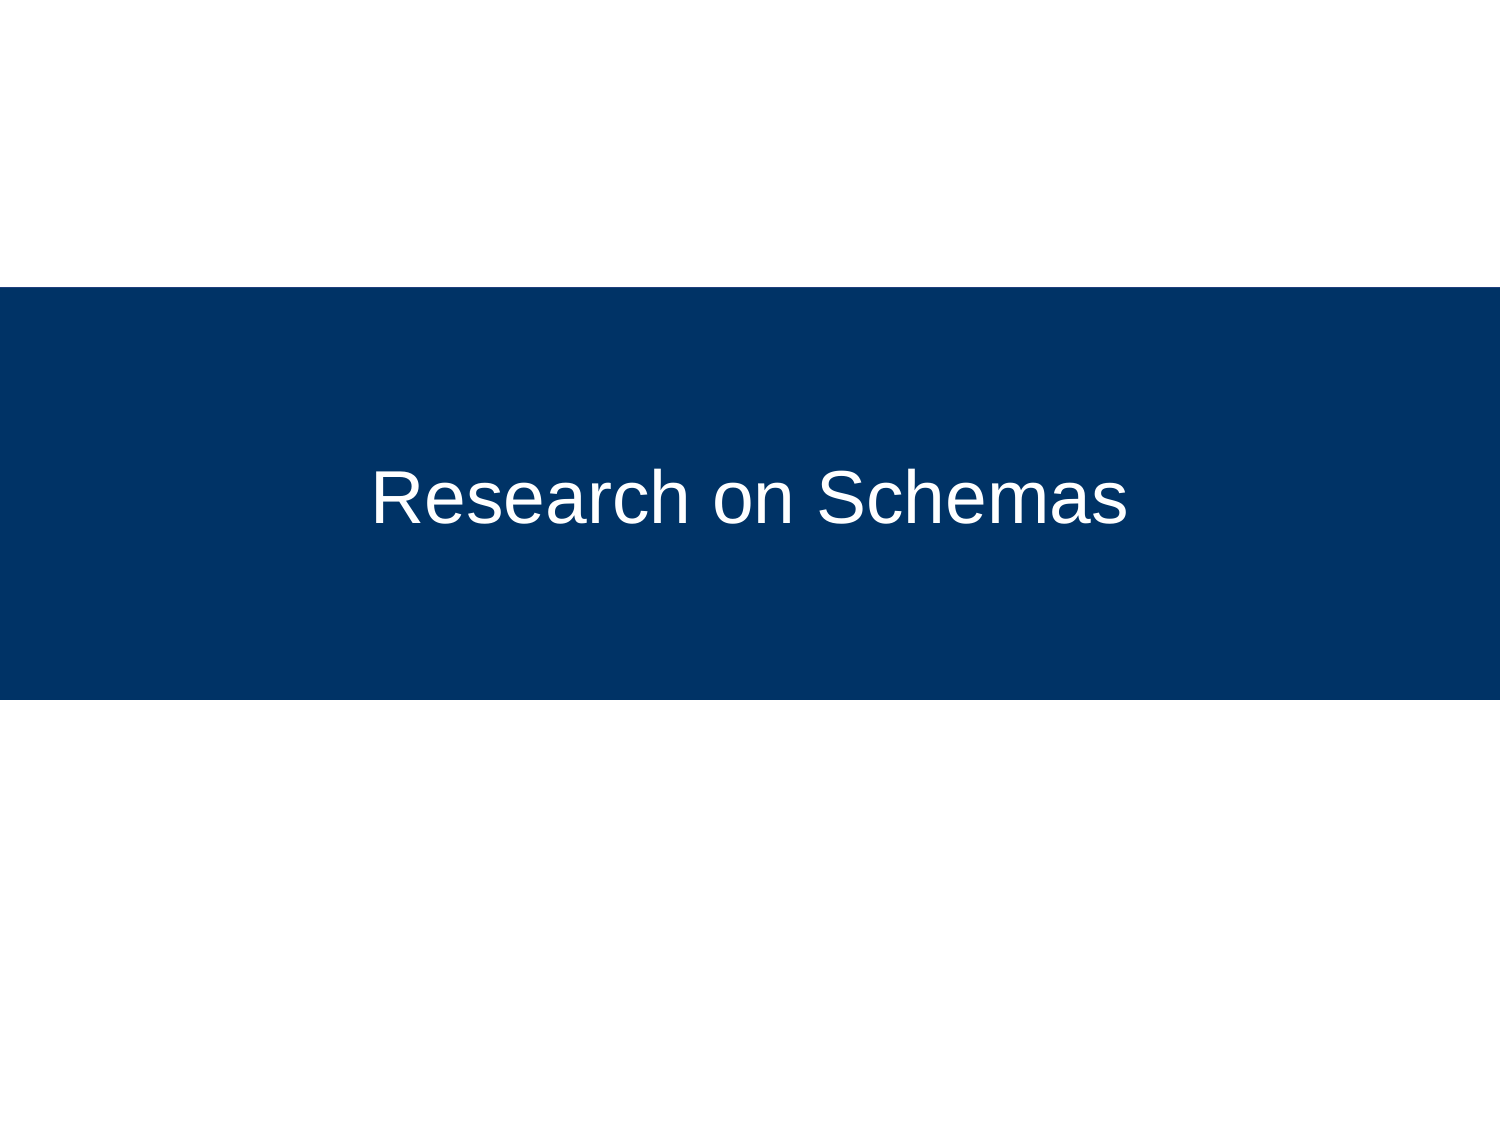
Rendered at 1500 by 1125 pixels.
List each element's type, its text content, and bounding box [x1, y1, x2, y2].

title Research on Schemas [0, 287, 1500, 701]
